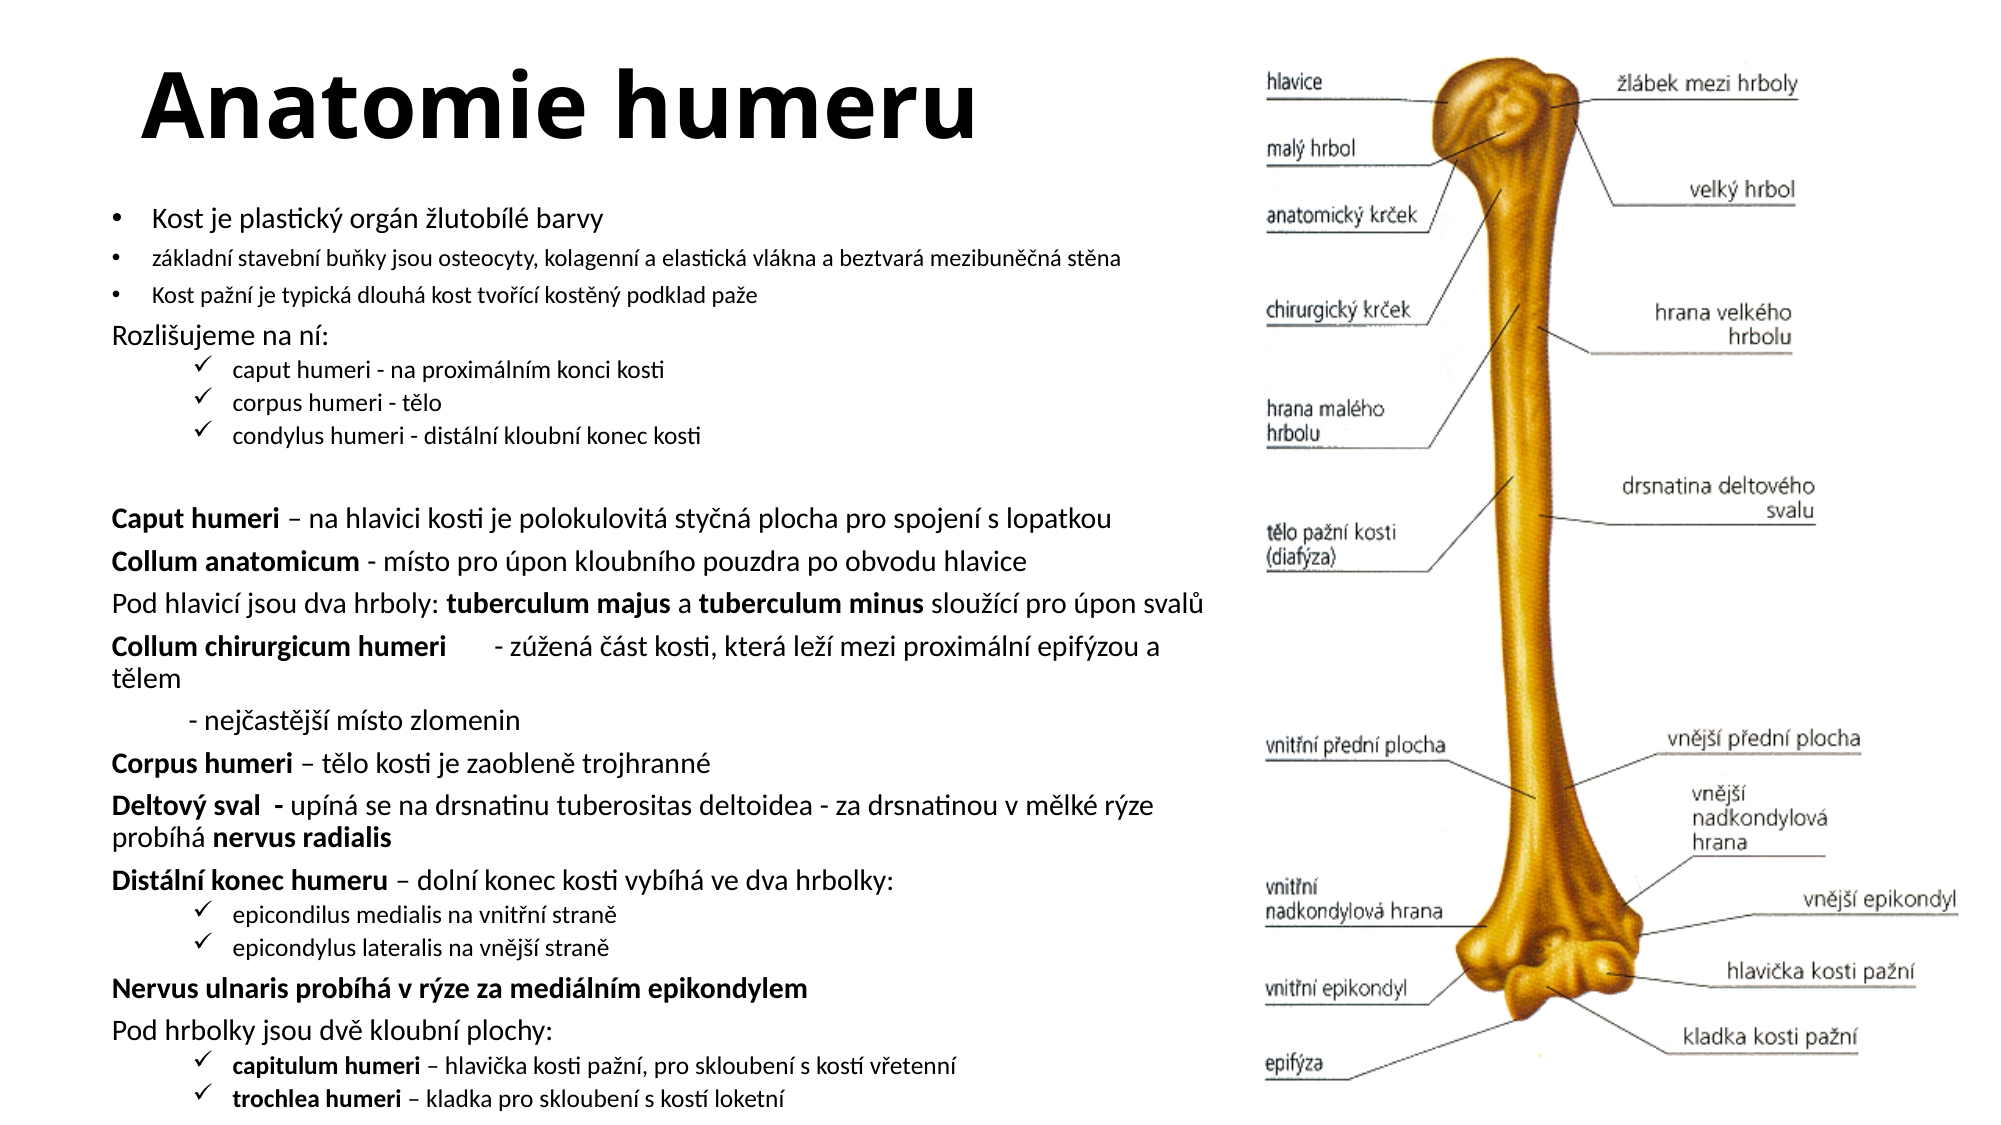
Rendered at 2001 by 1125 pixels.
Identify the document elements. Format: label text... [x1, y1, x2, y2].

list Kost je plastický orgán žlutobílé barvy základní stavební buňky jsou osteocyty, kolagenní a elastická vlákna a beztvará mezibuněčná stěna Kost pažní je typická dlouhá kost tvořící kostěný podklad paže Rozlišujeme na ní: caput humeri - na proximálním konci kosti corpus humeri - tělo condylus humeri - distální kloubní konec kosti Caput humeri – na hlavici kosti je polokulovitá styčná plocha pro spojení s lopatkou Collum anatomicum - místo pro úpon kloubního pouzdra po obvodu hlavice Pod hlavicí jsou dva hrboly: tuberculum majus a tuberculum minus sloužící pro úpon svalů Collum chirurgicum humeri - zúžená část kosti, která leží mezi proximální epifýzou a tělem - nejčastější místo zlomenin Corpus humeri – tělo kosti je zaobleně trojhranné Deltový sval - upíná se na drsnatinu tuberositas deltoidea - za drsnatinou v mělké rýze probíhá nervus radialis Distální konec humeru – dolní konec kosti vybíhá ve dva hrbolky: epicondilus medialis na vnitřní straně epicondylus lateralis na vnější straně Nervus ulnaris probíhá v rýze za mediálním epikondylem Pod hrbolky jsou dvě kloubní plochy: capitulum humeri – hlavička kosti pažní, pro skloubení s kostí vřetenní trochlea humeri – kladka pro skloubení s kostí loketní [96, 195, 1230, 1125]
title Anatomie humeru [126, 0, 1852, 218]
picture [1256, 49, 1968, 1087]
